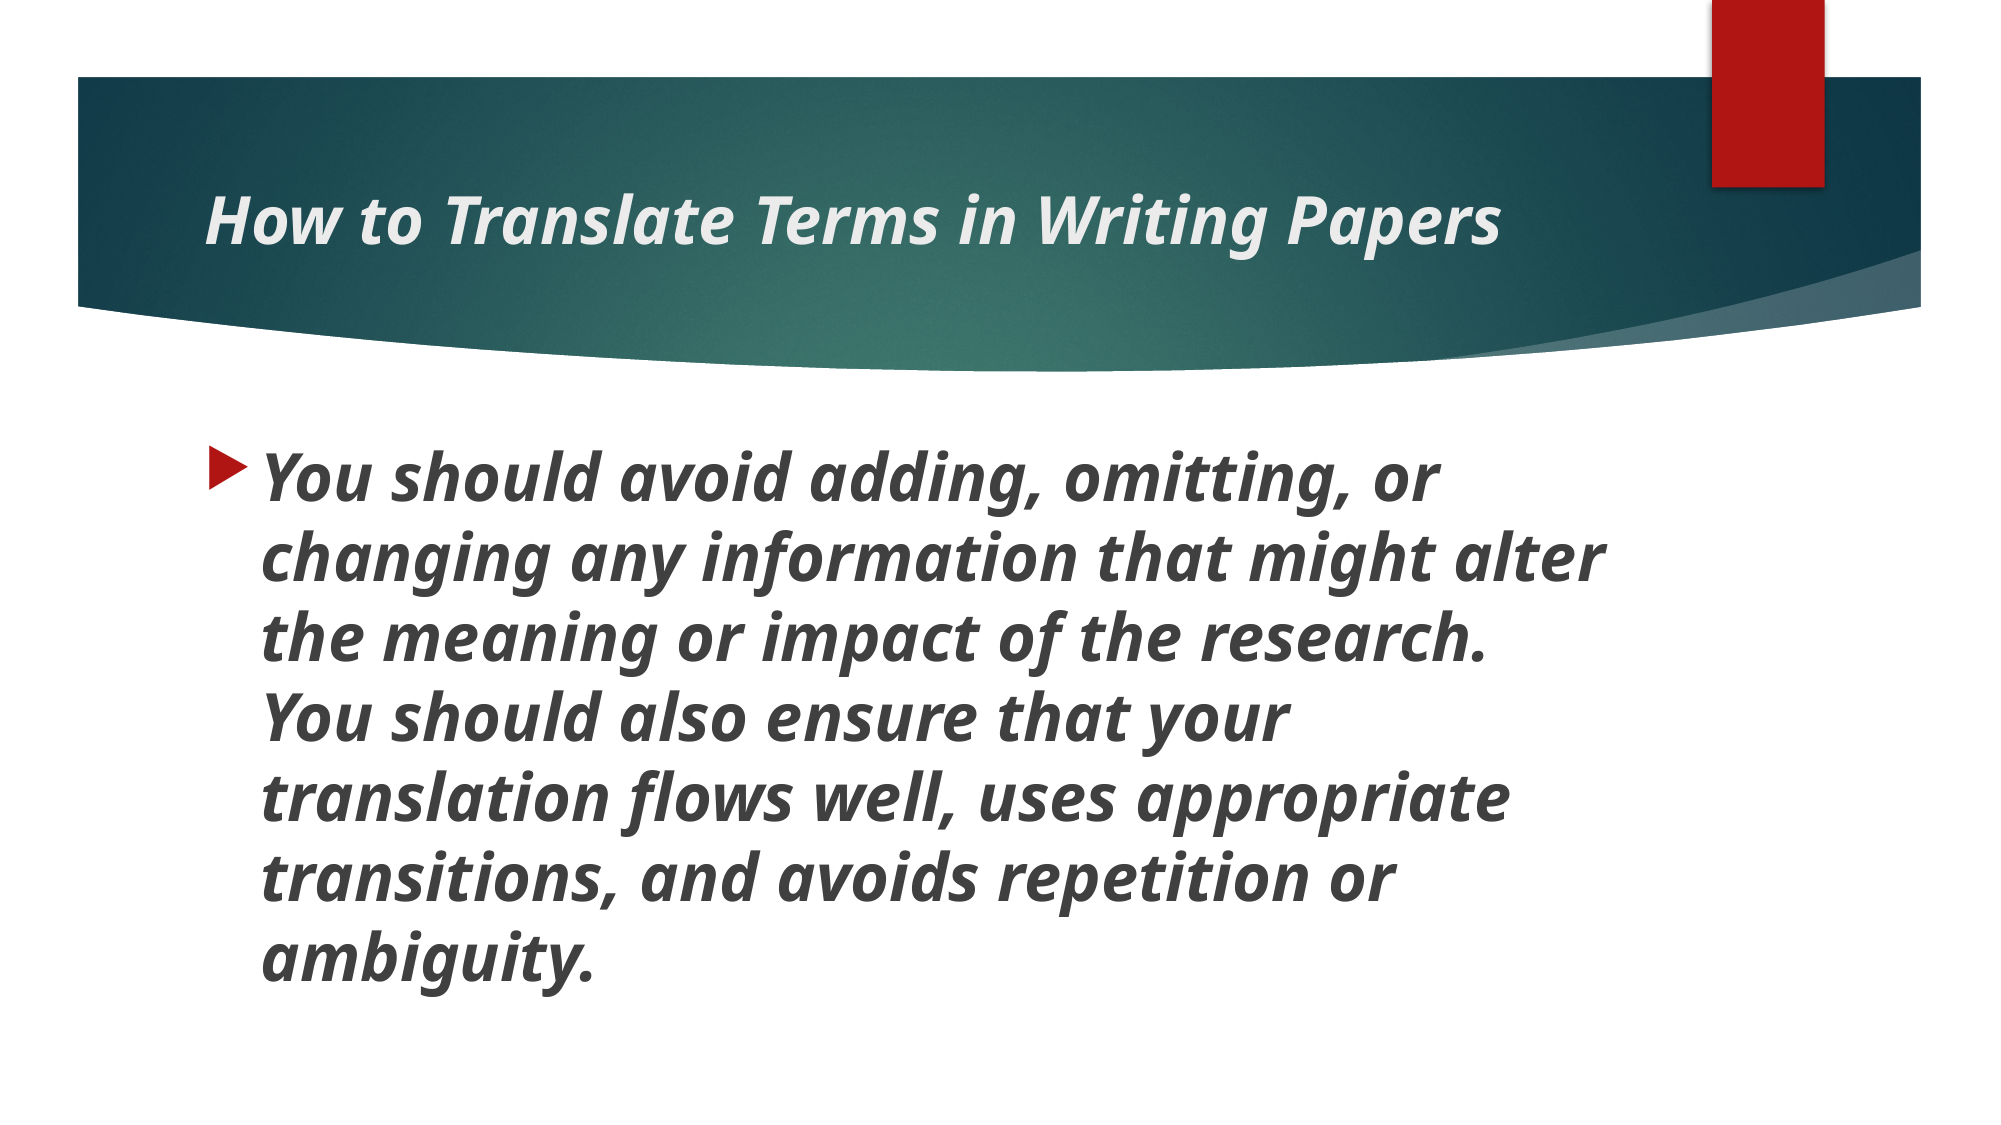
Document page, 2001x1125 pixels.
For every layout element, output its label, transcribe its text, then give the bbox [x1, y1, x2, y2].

list You should avoid adding, omitting, or changing any information that might alter the meaning or impact of the research. You should also ensure that your translation flows well, uses appropriate transitions, and avoids repetition or ambiguity. [189, 427, 1638, 988]
title How to Translate Terms in Writing Papers [189, 159, 1638, 276]
